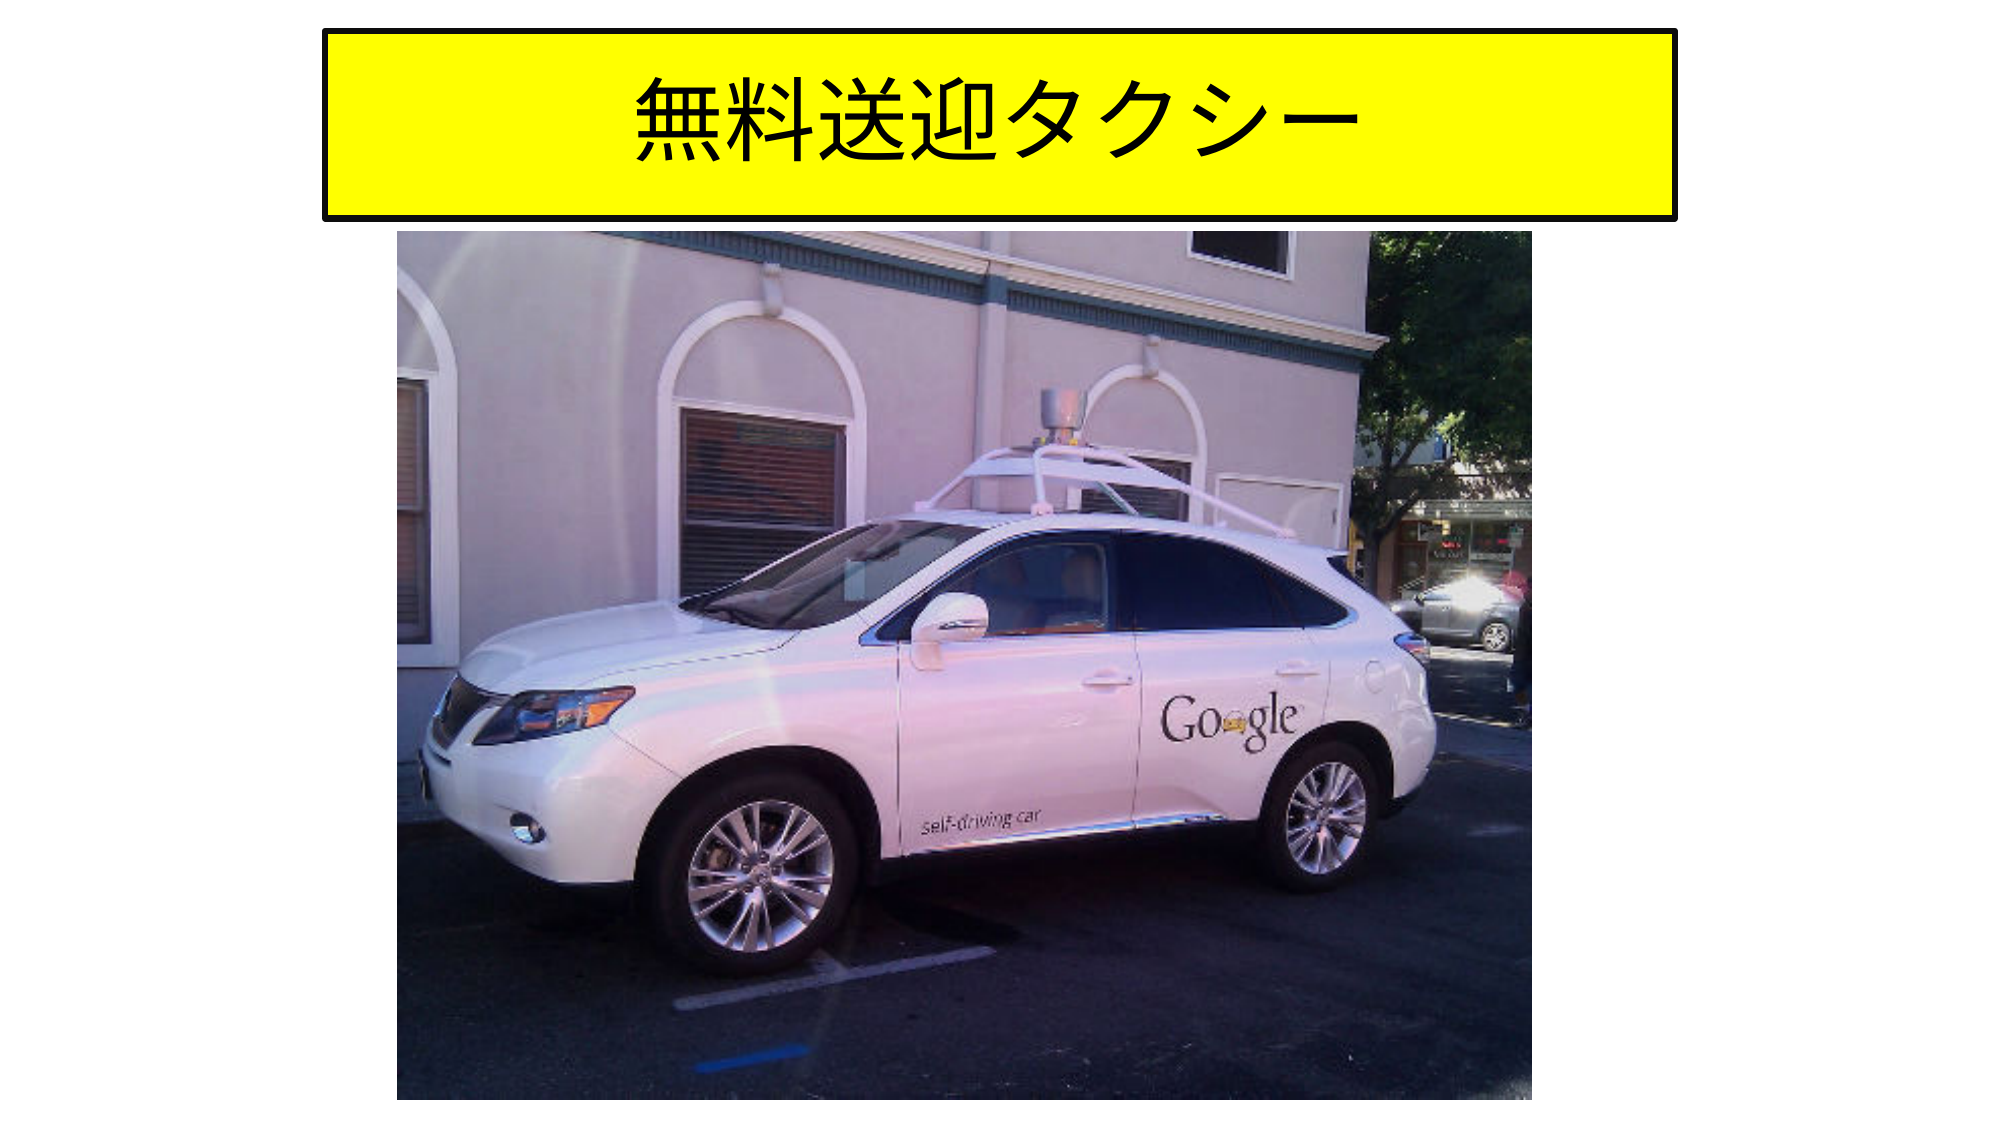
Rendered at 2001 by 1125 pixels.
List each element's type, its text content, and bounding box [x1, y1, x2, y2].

picture [397, 231, 1532, 1100]
title 無料送迎タクシー [324, 30, 1675, 219]
